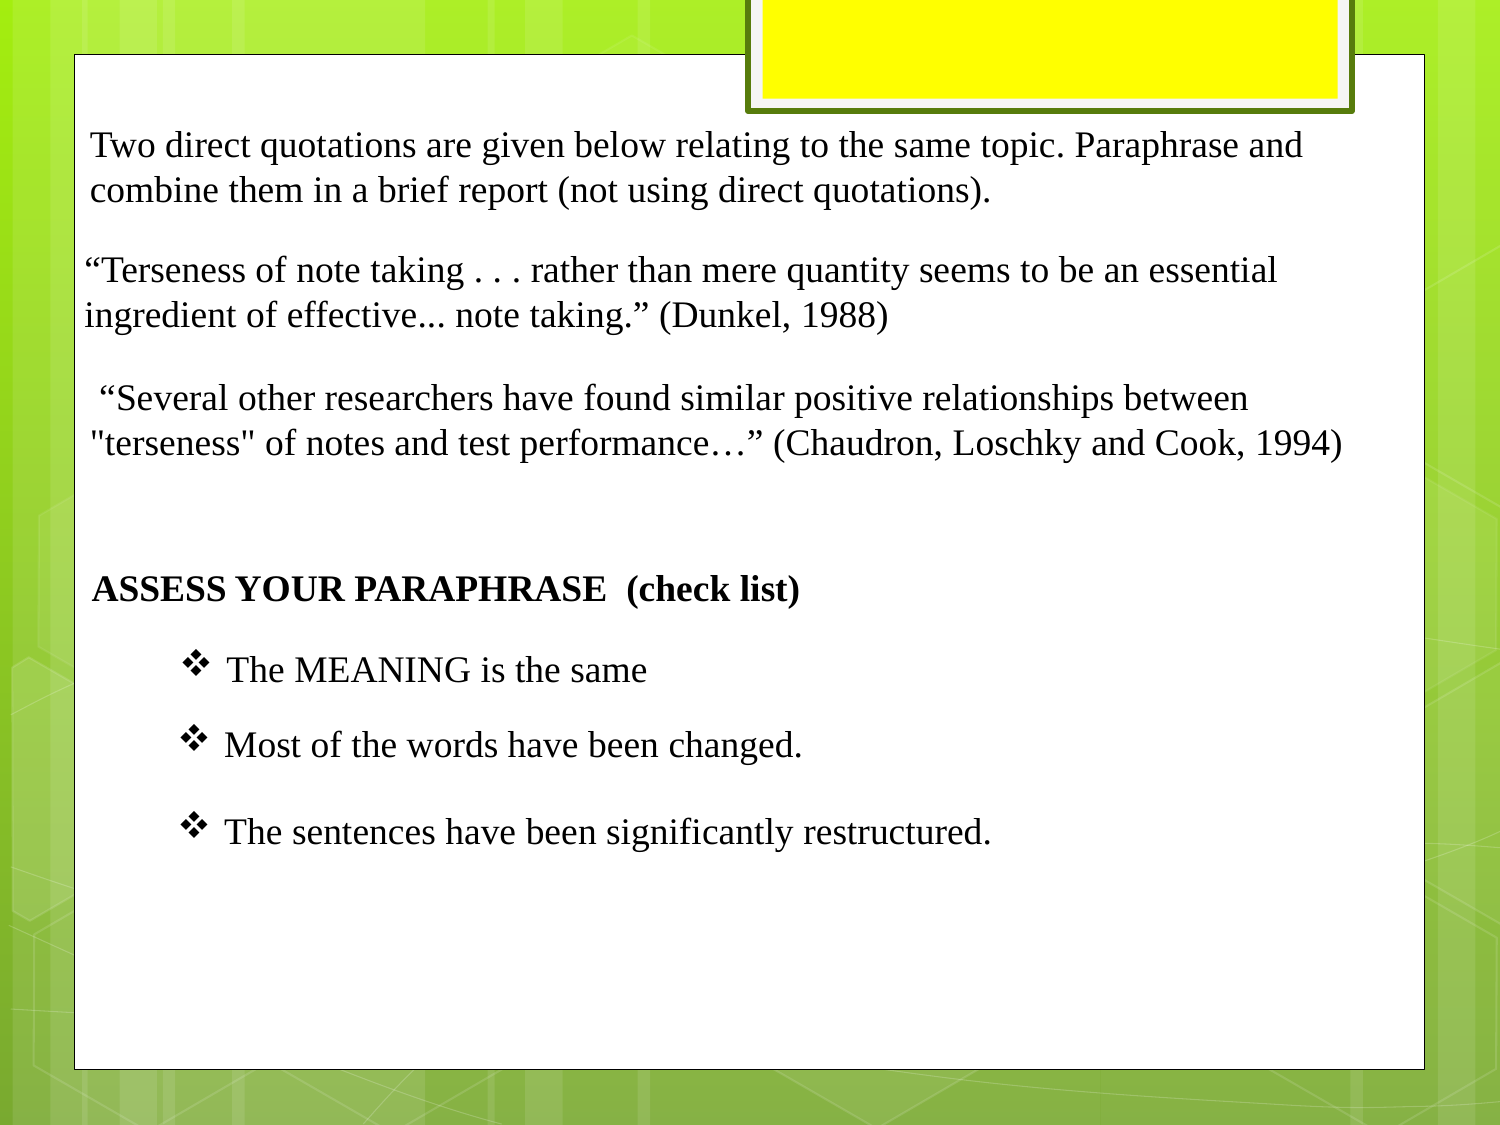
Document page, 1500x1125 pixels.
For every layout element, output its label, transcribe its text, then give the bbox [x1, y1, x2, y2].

text_box “Several other researchers have found similar positive relationships between "terseness" of notes and test performance…” (Chaudron, Loschky and Cook, 1994) [74, 365, 1422, 471]
text_box Two direct quotations are given below relating to the same topic. Paraphrase and combine them in a brief report (not using direct quotations). [74, 112, 1422, 218]
text_box The sentences have been significantly restructured. [162, 799, 1063, 860]
text_box “Terseness of note taking . . . rather than mere quantity seems to be an essential ingredient of effective... note taking.” (Dunkel, 1988) [69, 237, 1416, 343]
text_box ASSESS YOUR PARAPHRASE (check list) [76, 556, 816, 617]
text_box The MEANING is the same [164, 637, 663, 698]
text_box Most of the words have been changed. [162, 712, 913, 773]
